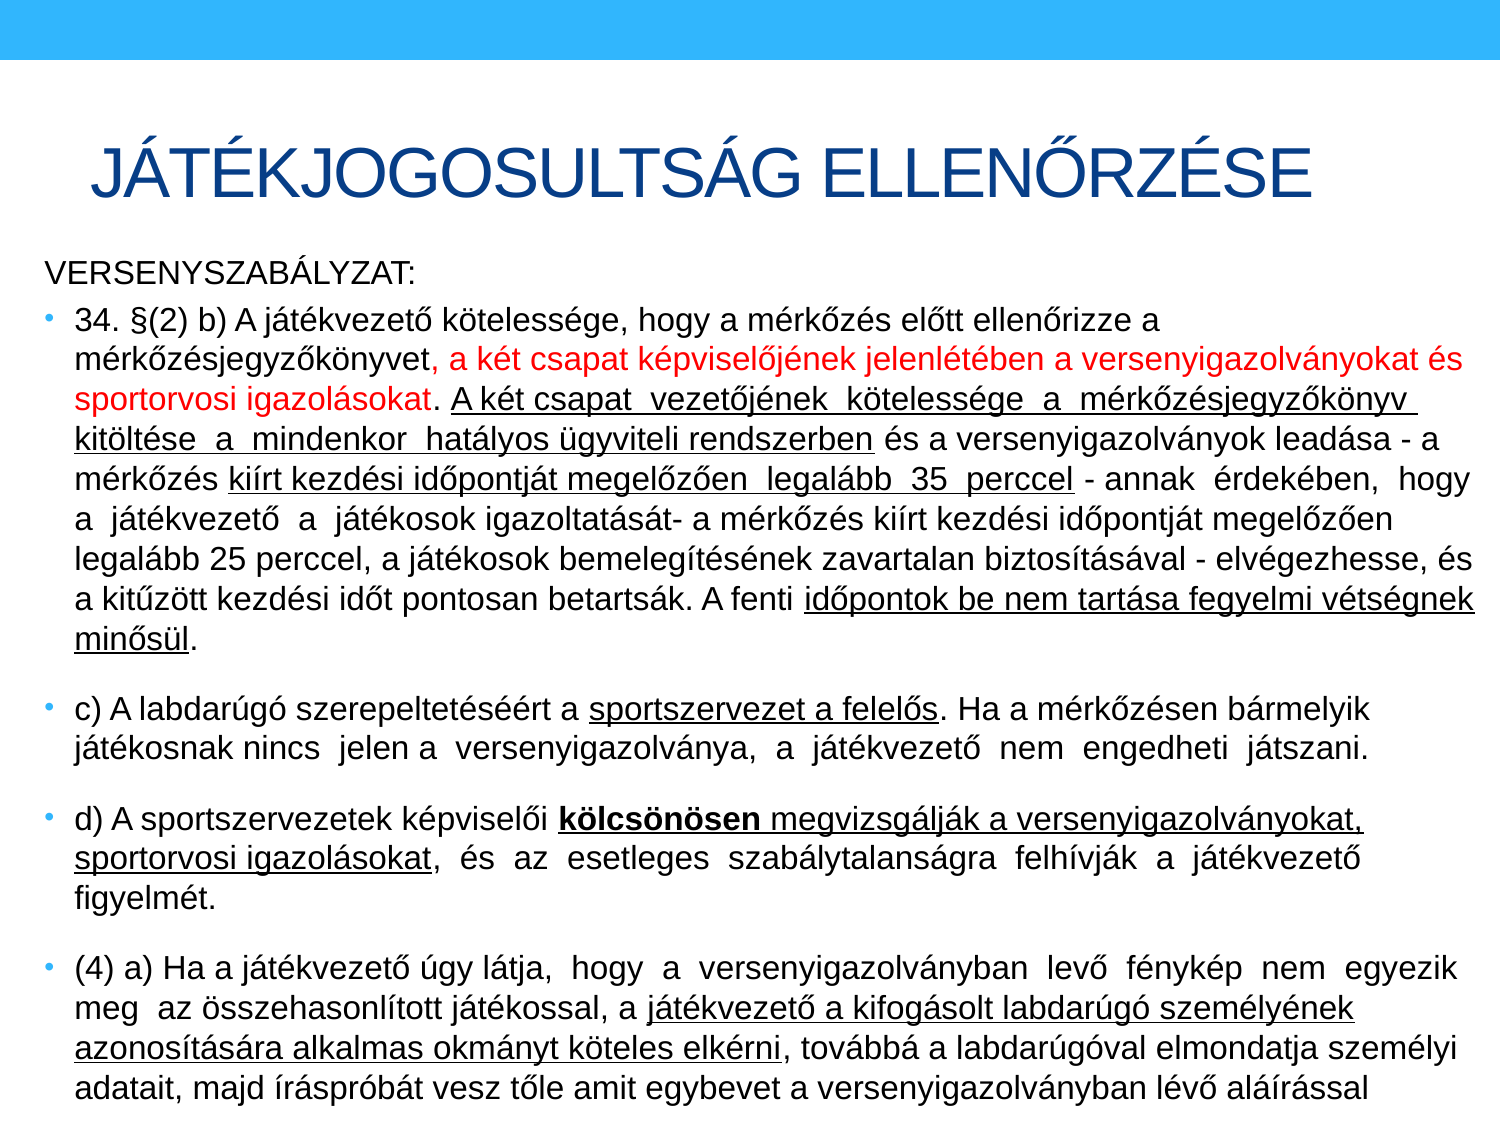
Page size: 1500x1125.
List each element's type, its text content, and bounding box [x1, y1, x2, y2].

title JÁTÉKJOGOSULTSÁG ELLENŐRZÉSE [75, 87, 1425, 243]
list VERSENYSZABÁLYZAT: 34. §(2) b) A játékvezető kötelessége, hogy a mérkőzés előtt ellenőrizze a mérkőzésjegyzőkönyvet, a két csapat képviselőjének jelenlétében a versenyigazolványokat és sportorvosi igazolásokat. A két csapat vezetőjének kötelessége a mérkőzésjegyzőkönyv kitöltése a mindenkor hatályos ügyviteli rendszerben és a versenyigazolványok leadása - a mérkőzés kiírt kezdési időpontját megelőzően legalább 35 perccel - annak érdekében, hogy a játékvezető a játékosok igazoltatását- a mérkőzés kiírt kezdési időpontját megelőzően legalább 25 perccel, a játékosok bemelegítésének zavartalan biztosításával - elvégezhesse, és a kitűzött kezdési időt pontosan betartsák. A fenti időpontok be nem tartása fegyelmi vétségnek minősül. c) A labdarúgó szerepeltetéséért a sportszervezet a felelős. Ha a mérkőzésen bármelyik játékosnak nincs jelen a versenyigazolványa, a játékvezető nem engedheti játszani. d) A sportszervezetek képviselői kölcsönösen megvizsgálják a versenyigazolványokat, sportorvosi igazolásokat, és az esetleges szabálytalanságra felhívják a játékvezető figyelmét. (4) a) Ha a játékvezető úgy látja, hogy a versenyigazolványban levő fénykép nem egyezik meg az összehasonlított játékossal, a játékvezető a kifogásolt labdarúgó személyének azonosítására alkalmas okmányt köteles elkérni, továbbá a labdarúgóval elmondatja személyi adatait, majd íráspróbát vesz tőle amit egybevet a versenyigazolványban lévő aláírással [29, 243, 1500, 1094]
